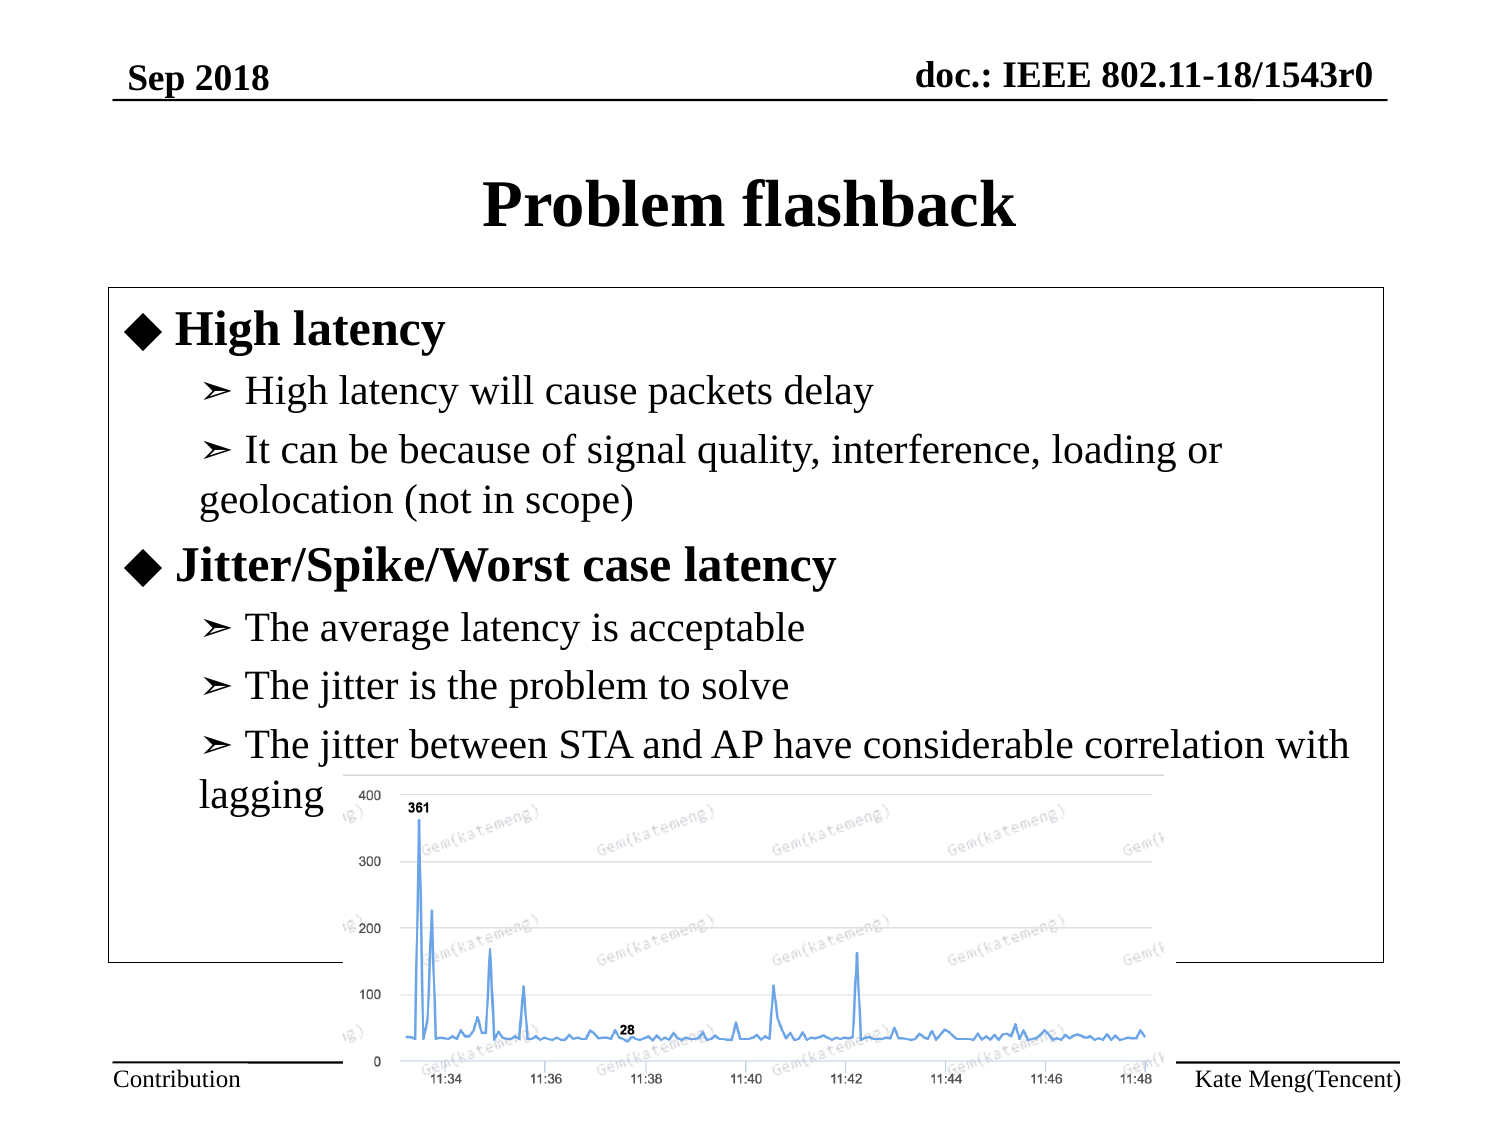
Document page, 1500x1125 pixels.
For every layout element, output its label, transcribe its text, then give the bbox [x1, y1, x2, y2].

footer Kate Meng(Tencent) [1180, 1061, 1402, 1093]
picture [343, 773, 1176, 1093]
title Problem flashback [112, 112, 1388, 288]
list ◆ High latency ➣ High latency will cause packets delay ➣ It can be because of signal quality, interference, loading or geolocation (not in scope) ◆ Jitter/Spike/Worst case latency ➣ The average latency is acceptable ➣ The jitter is the problem to solve ➣ The jitter between STA and AP have considerable correlation with lagging [108, 287, 1384, 963]
